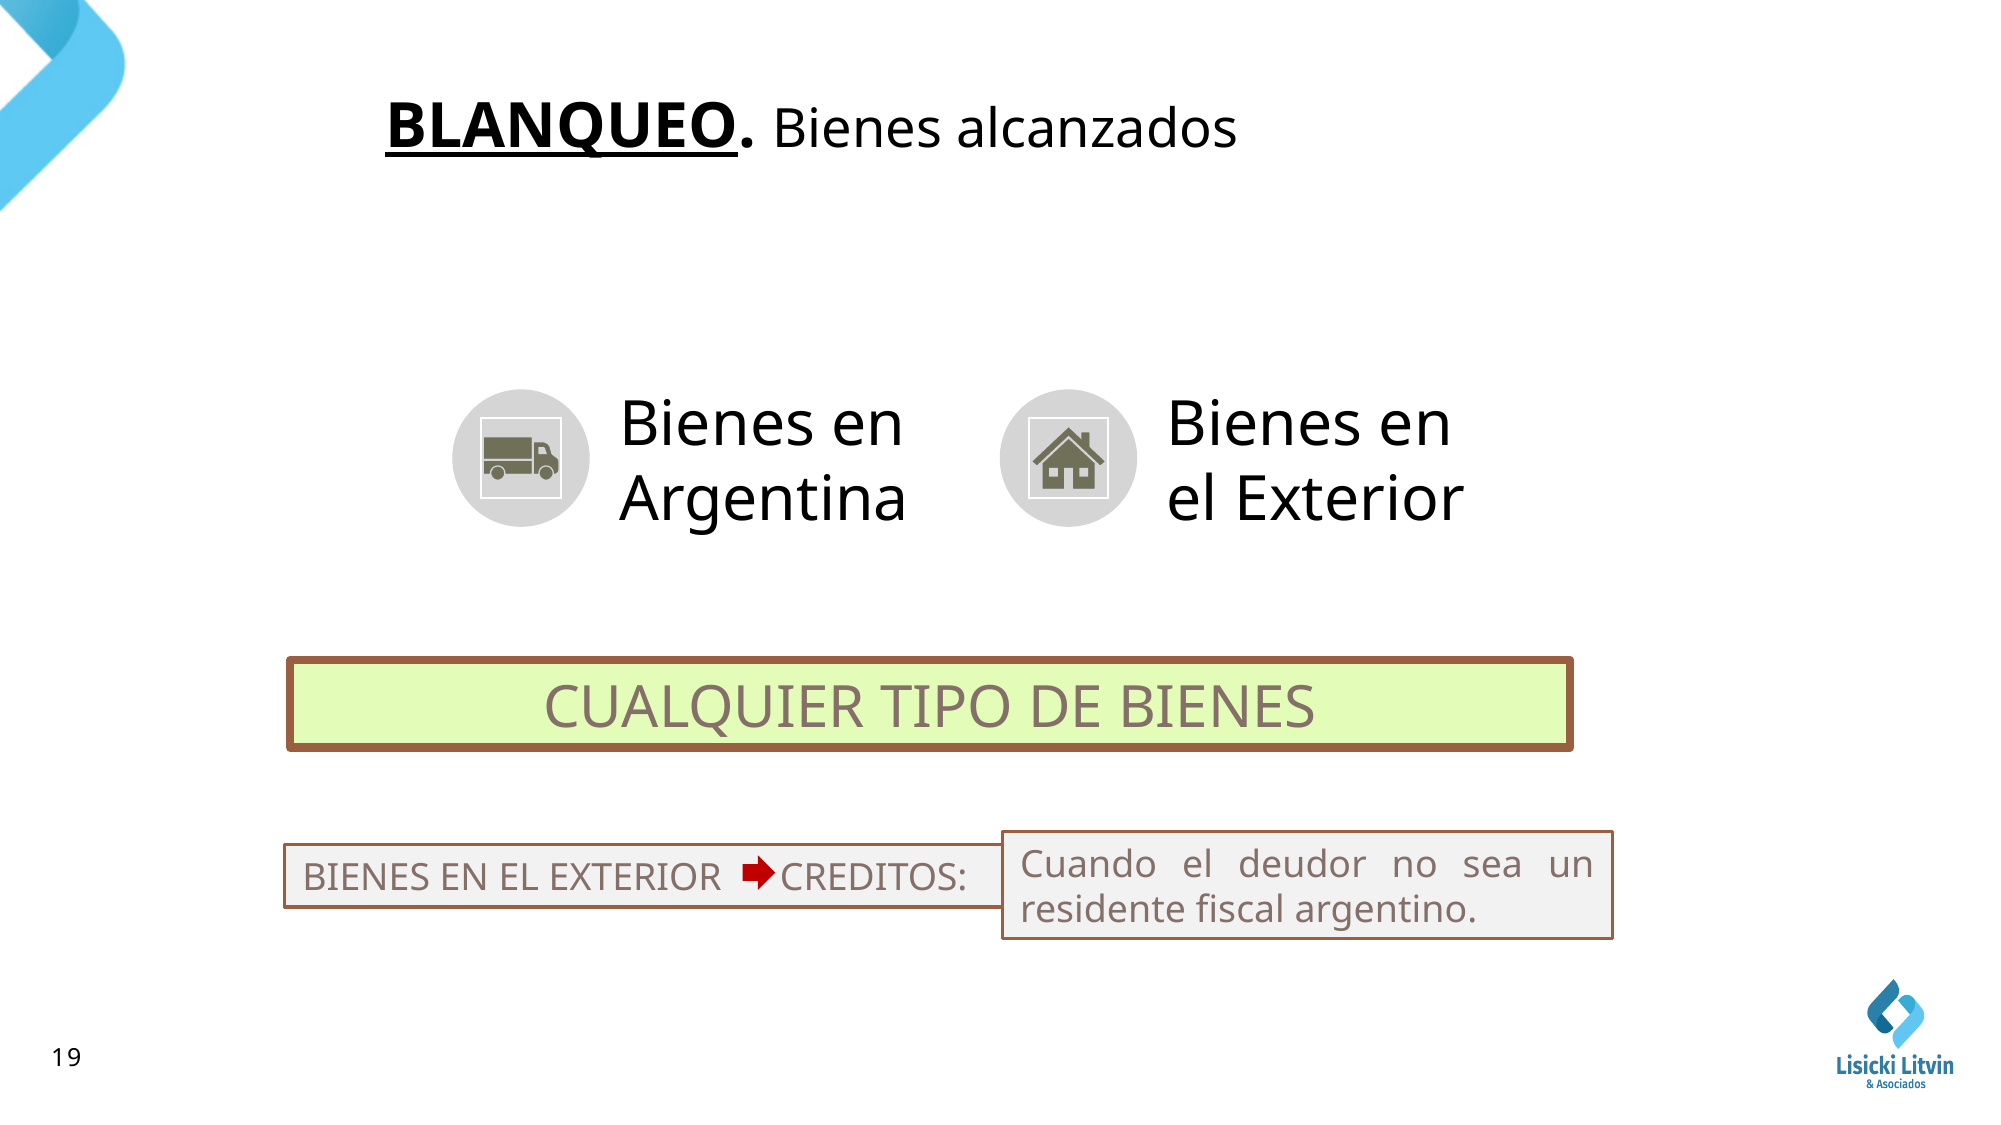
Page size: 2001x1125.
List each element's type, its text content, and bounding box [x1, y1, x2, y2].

text_box [742, 855, 775, 890]
text_box Blanqueo. Bienes alcanzados [147, 0, 1625, 178]
text_box Cuando el deudor no sea un residente fiscal argentino. [1002, 831, 1613, 939]
slide_number 19 [15, 1011, 118, 1107]
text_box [429, 239, 1514, 677]
picture [0, 0, 147, 219]
text_box BIENES EN EL EXTERIOR CREDITOS: [284, 844, 1002, 907]
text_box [1837, 979, 1953, 1089]
text_box CUALQUIER TIPO DE BIENES [290, 660, 1570, 748]
